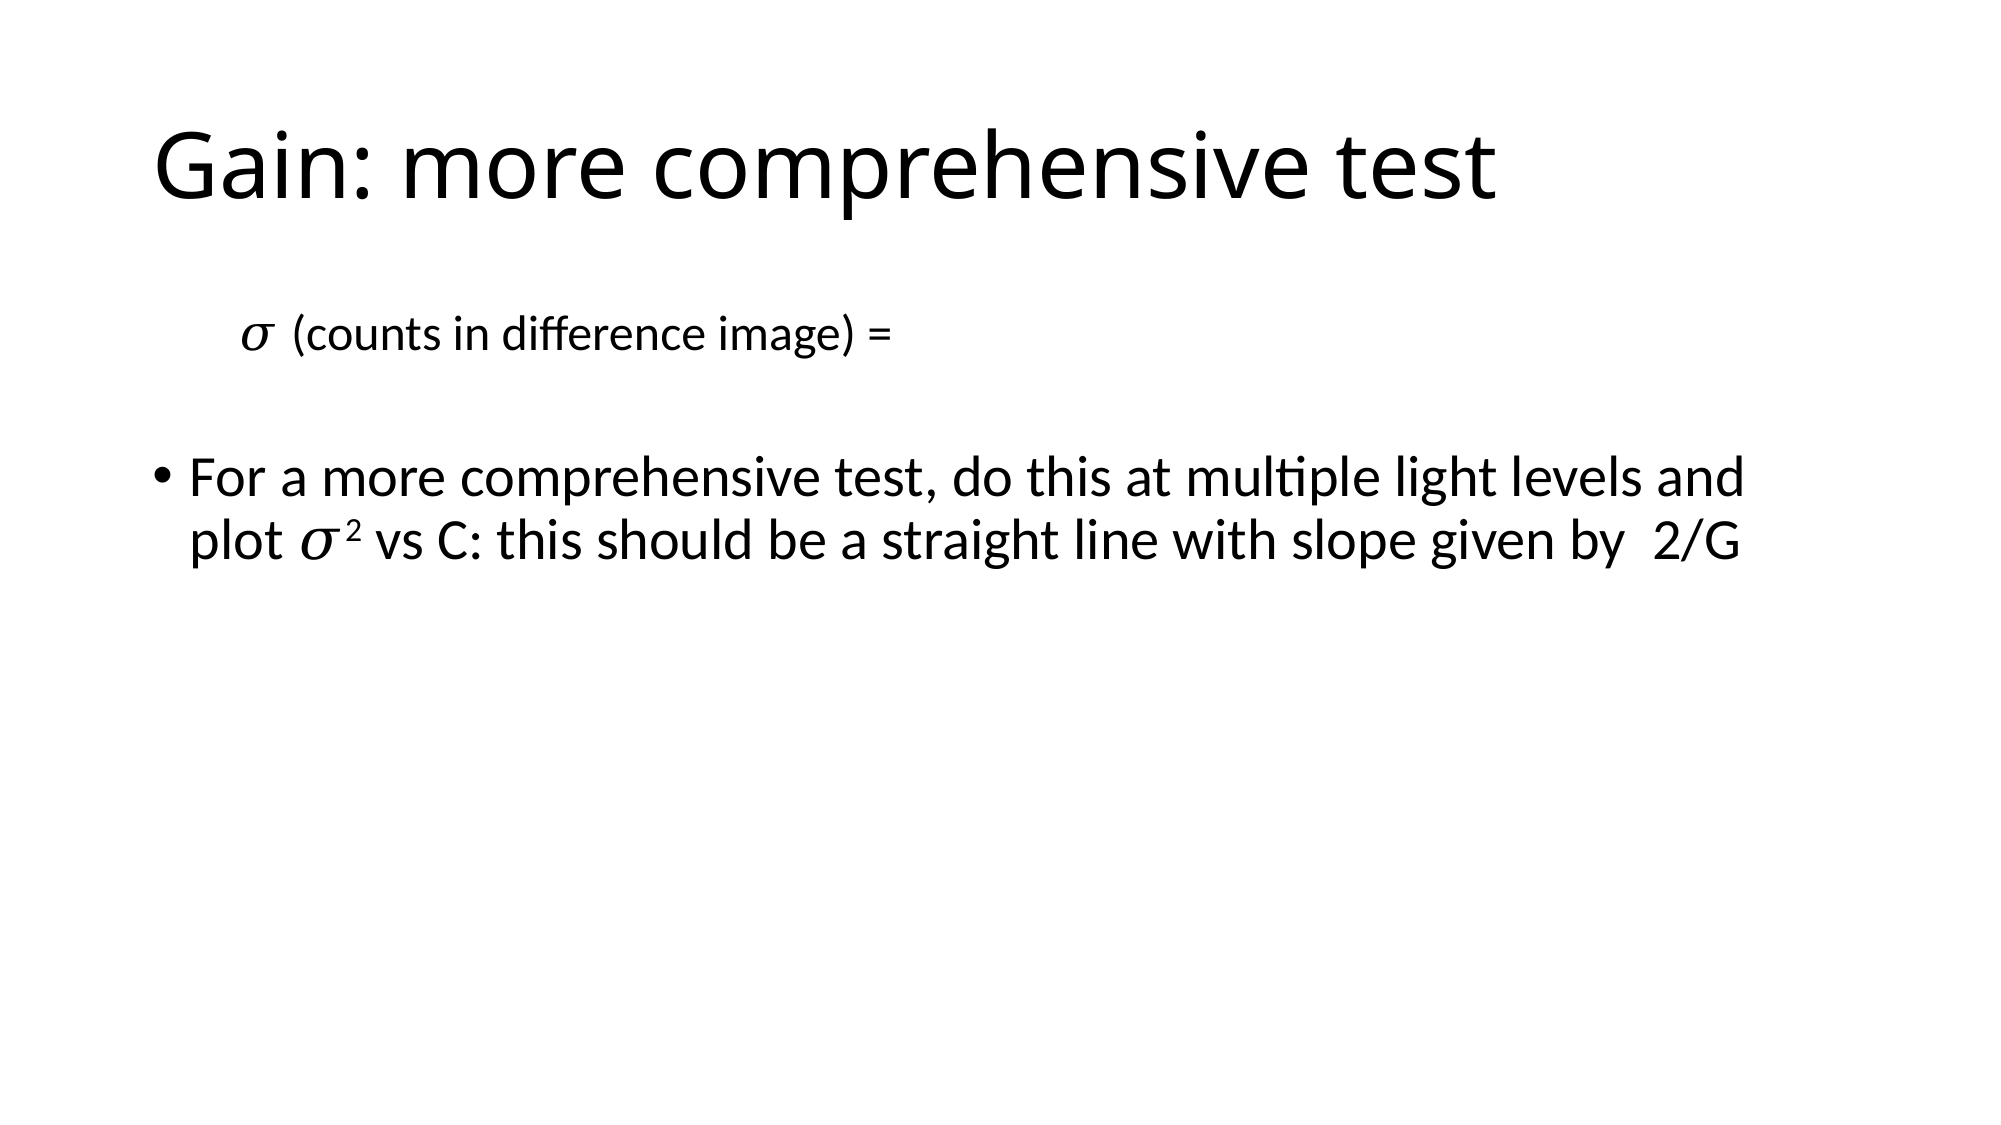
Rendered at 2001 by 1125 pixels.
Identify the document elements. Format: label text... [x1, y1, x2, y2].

title Gain: more comprehensive test [137, 59, 1863, 278]
